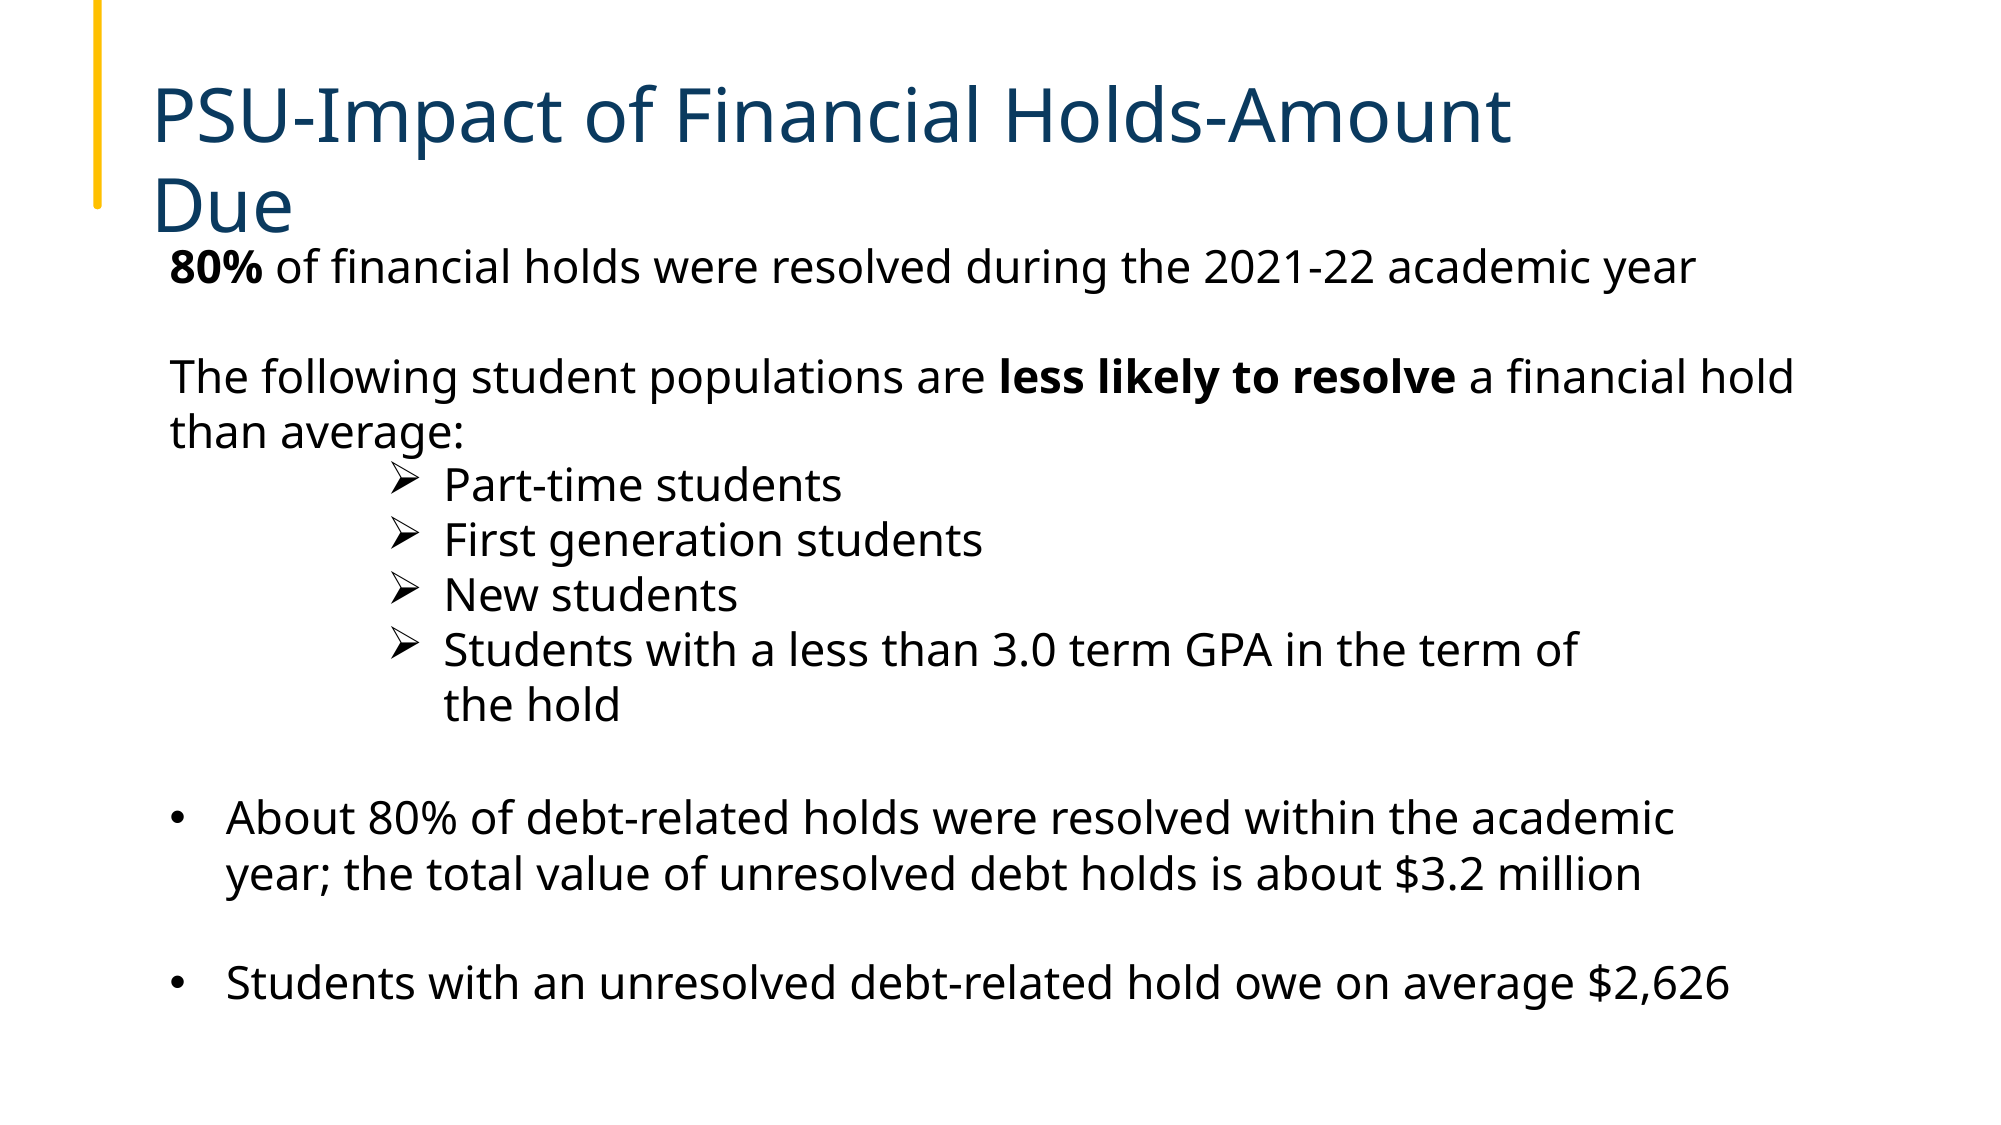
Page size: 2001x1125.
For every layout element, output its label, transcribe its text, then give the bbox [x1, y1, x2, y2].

text_box About 80% of debt-related holds were resolved within the academic year; the total value of unresolved debt holds is about $3.2 million Students with an unresolved debt-related hold owe on average $2,626 [154, 781, 1756, 1062]
text_box Part-time students First generation students New students Students with a less than 3.0 term GPA in the term of the hold [372, 556, 1628, 739]
text_box PSU-Impact of Financial Holds-Amount Due [136, 60, 1670, 255]
text_box 80% of financial holds were resolved during the 2021-22 academic year The following student populations are less likely to resolve a financial hold than average: [154, 230, 1846, 556]
